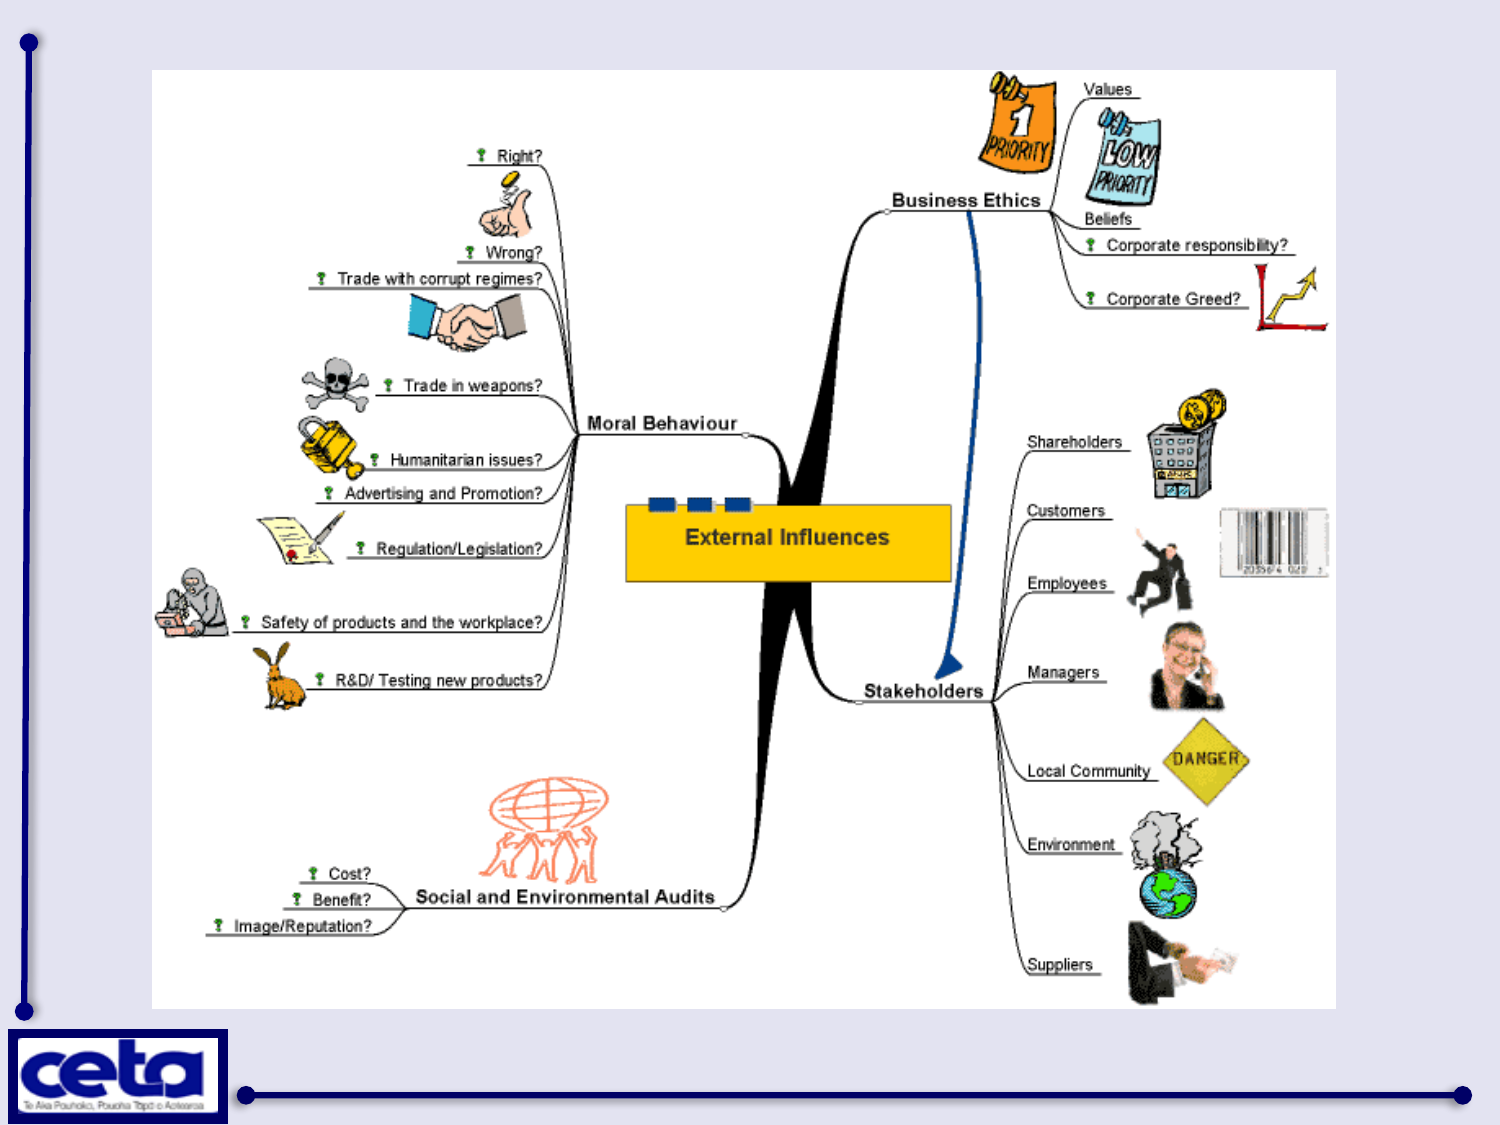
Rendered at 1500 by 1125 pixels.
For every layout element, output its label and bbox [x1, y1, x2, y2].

picture [152, 70, 1337, 1009]
picture [18, 1038, 218, 1114]
